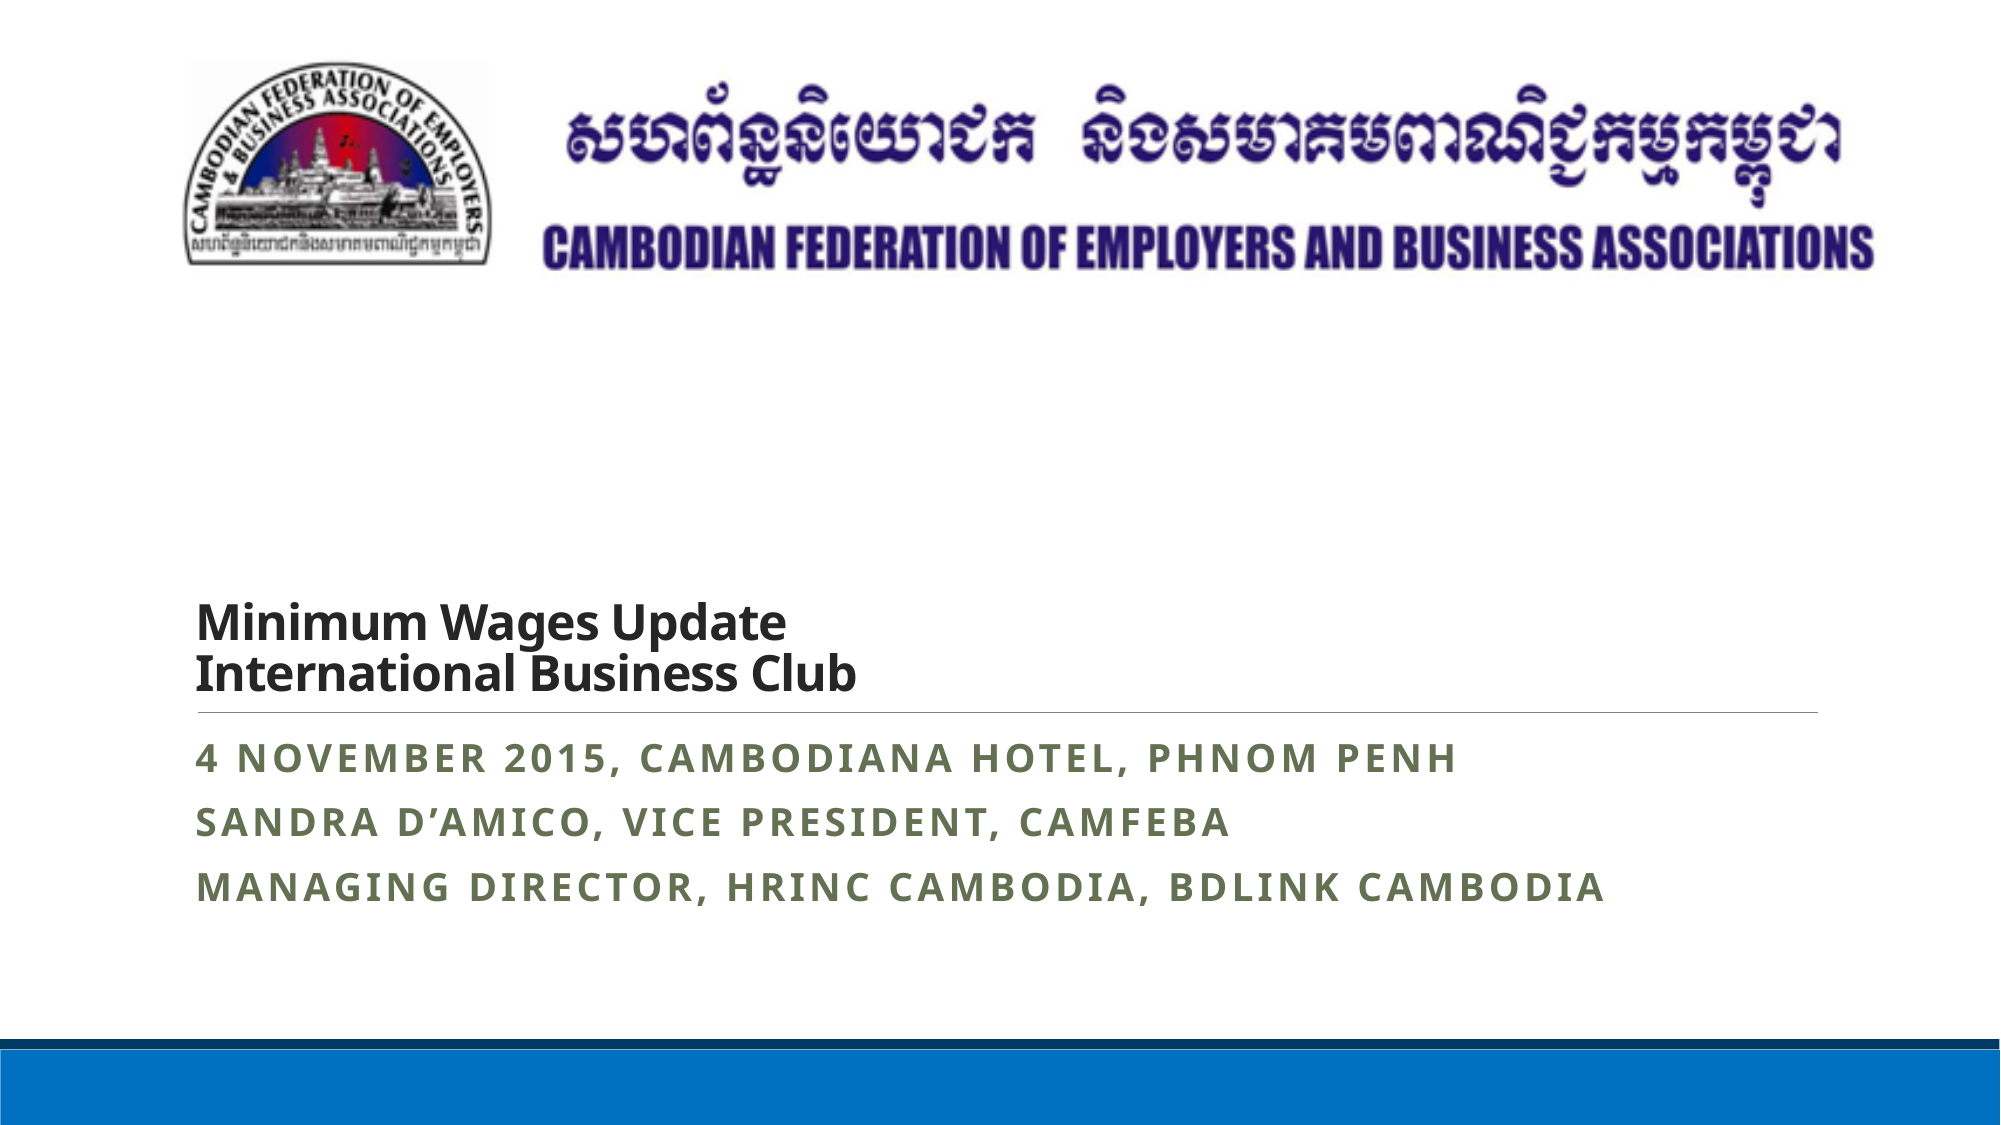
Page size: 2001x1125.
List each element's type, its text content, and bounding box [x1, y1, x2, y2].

subtitle 4 November 2015, Cambodiana Hotel, Phnom penh Sandra d’amico, Vice president, CAMFEBA Managing Director, HRINC Cambodia, BDLINK Cambodia [180, 730, 1831, 919]
picture [143, 53, 1912, 296]
title Minimum Wages Update International Business Club [180, 306, 1830, 710]
